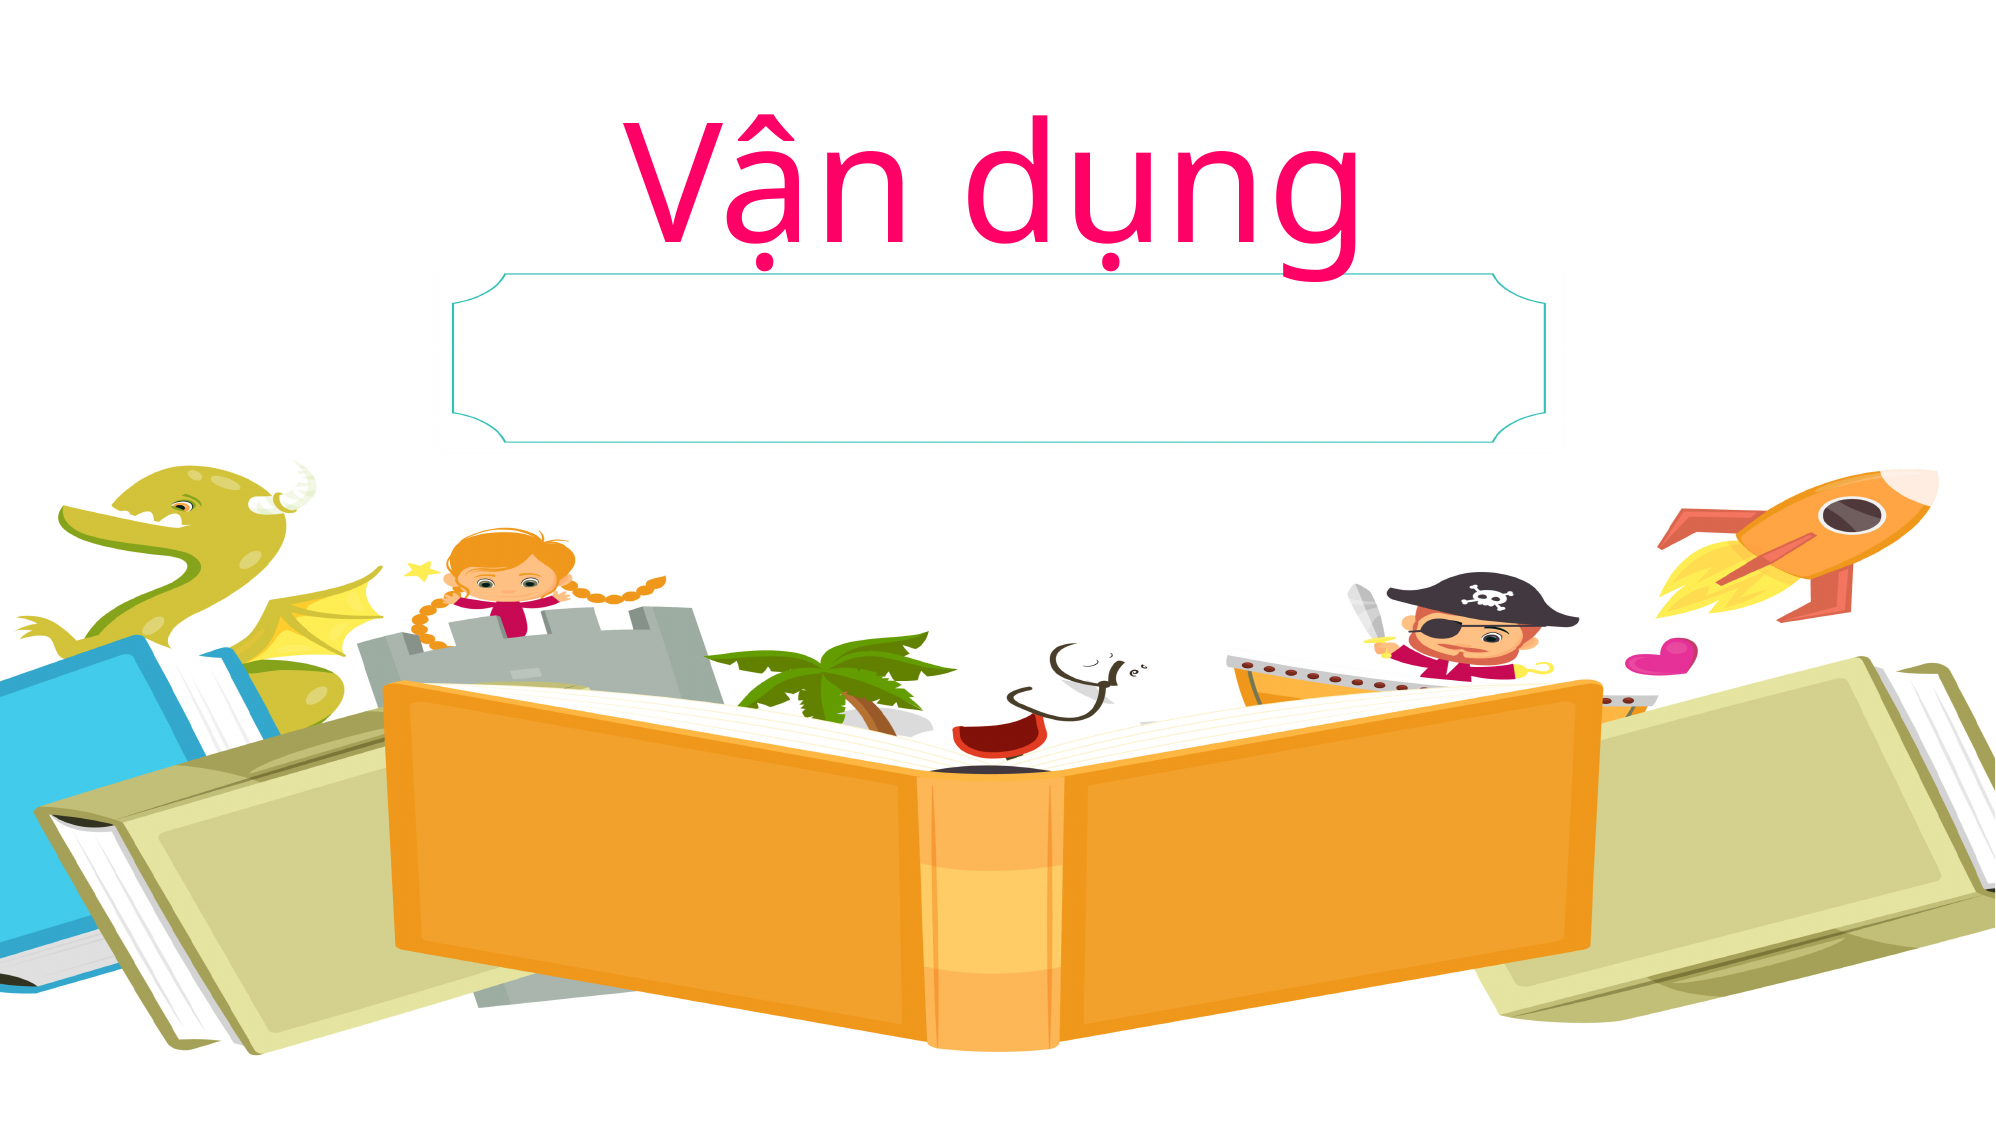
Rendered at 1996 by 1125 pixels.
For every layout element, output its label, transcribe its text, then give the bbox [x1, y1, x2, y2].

picture [0, 0, 1996, 1125]
text_box Vận dụng [249, 68, 1745, 284]
